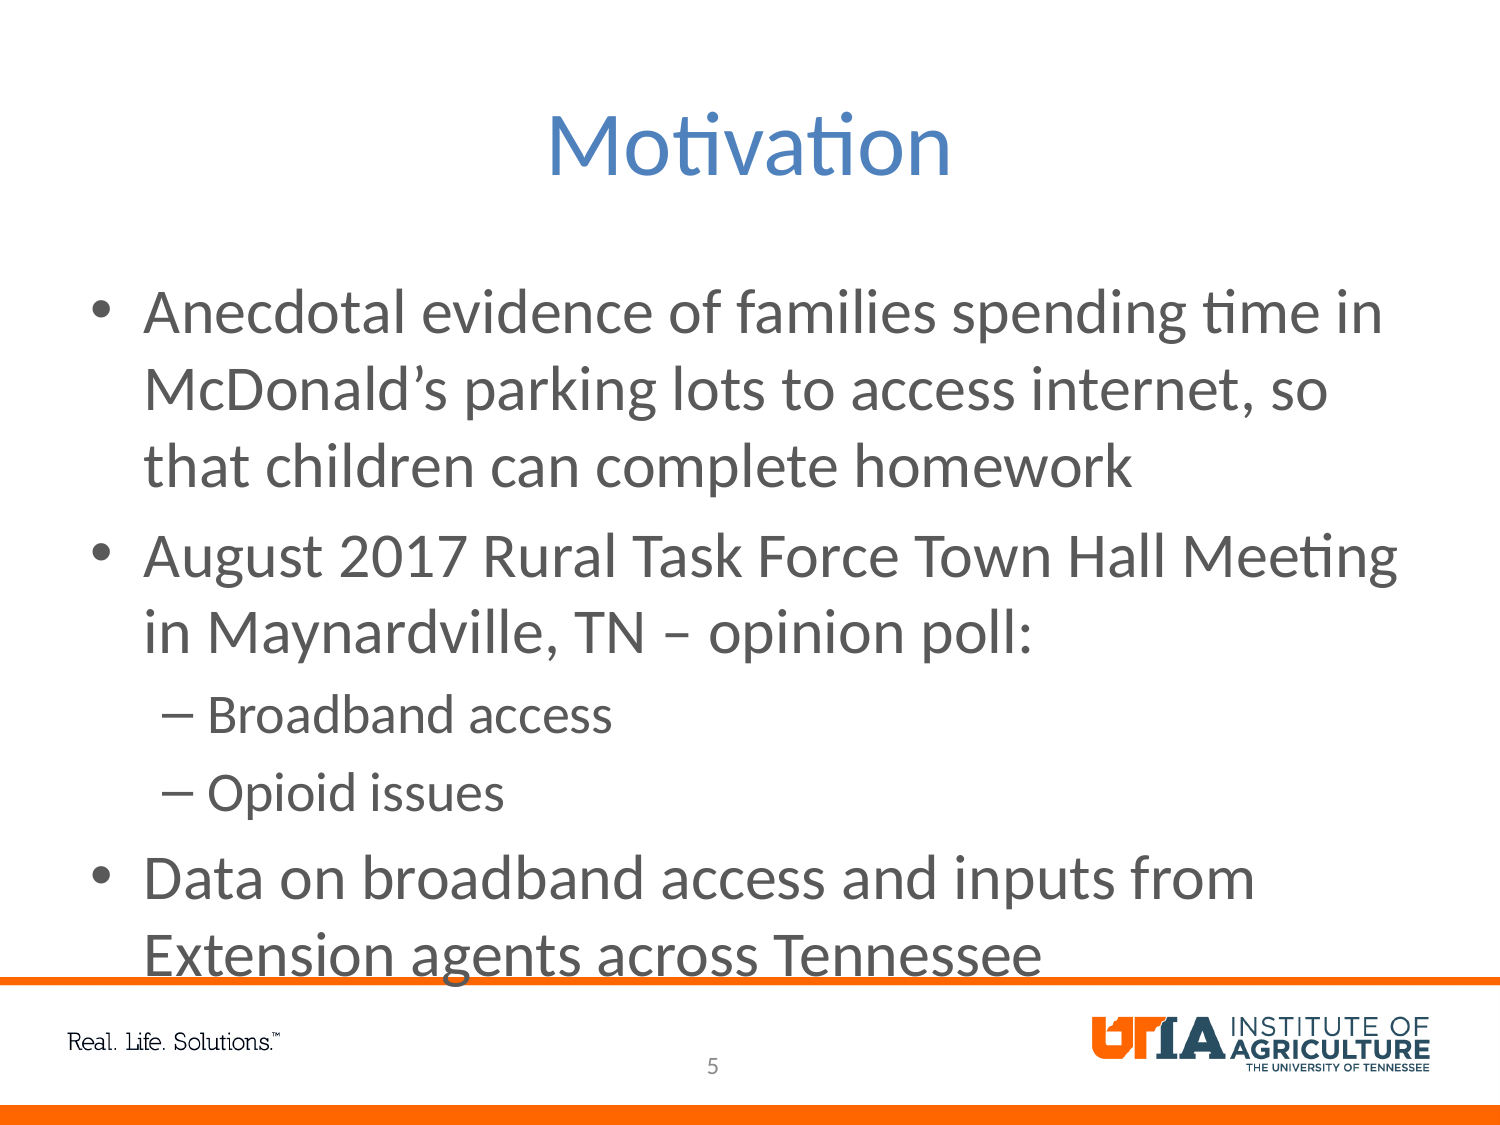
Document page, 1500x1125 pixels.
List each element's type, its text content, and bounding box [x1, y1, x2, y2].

title Motivation [75, 45, 1425, 233]
slide_number 5 [538, 1034, 889, 1095]
picture [0, 977, 1500, 1125]
list Anecdotal evidence of families spending time in McDonald’s parking lots to access internet, so that children can complete homework August 2017 Rural Task Force Town Hall Meeting in Maynardville, TN – opinion poll: Broadband access Opioid issues Data on broadband access and inputs from Extension agents across Tennessee [75, 262, 1425, 1005]
